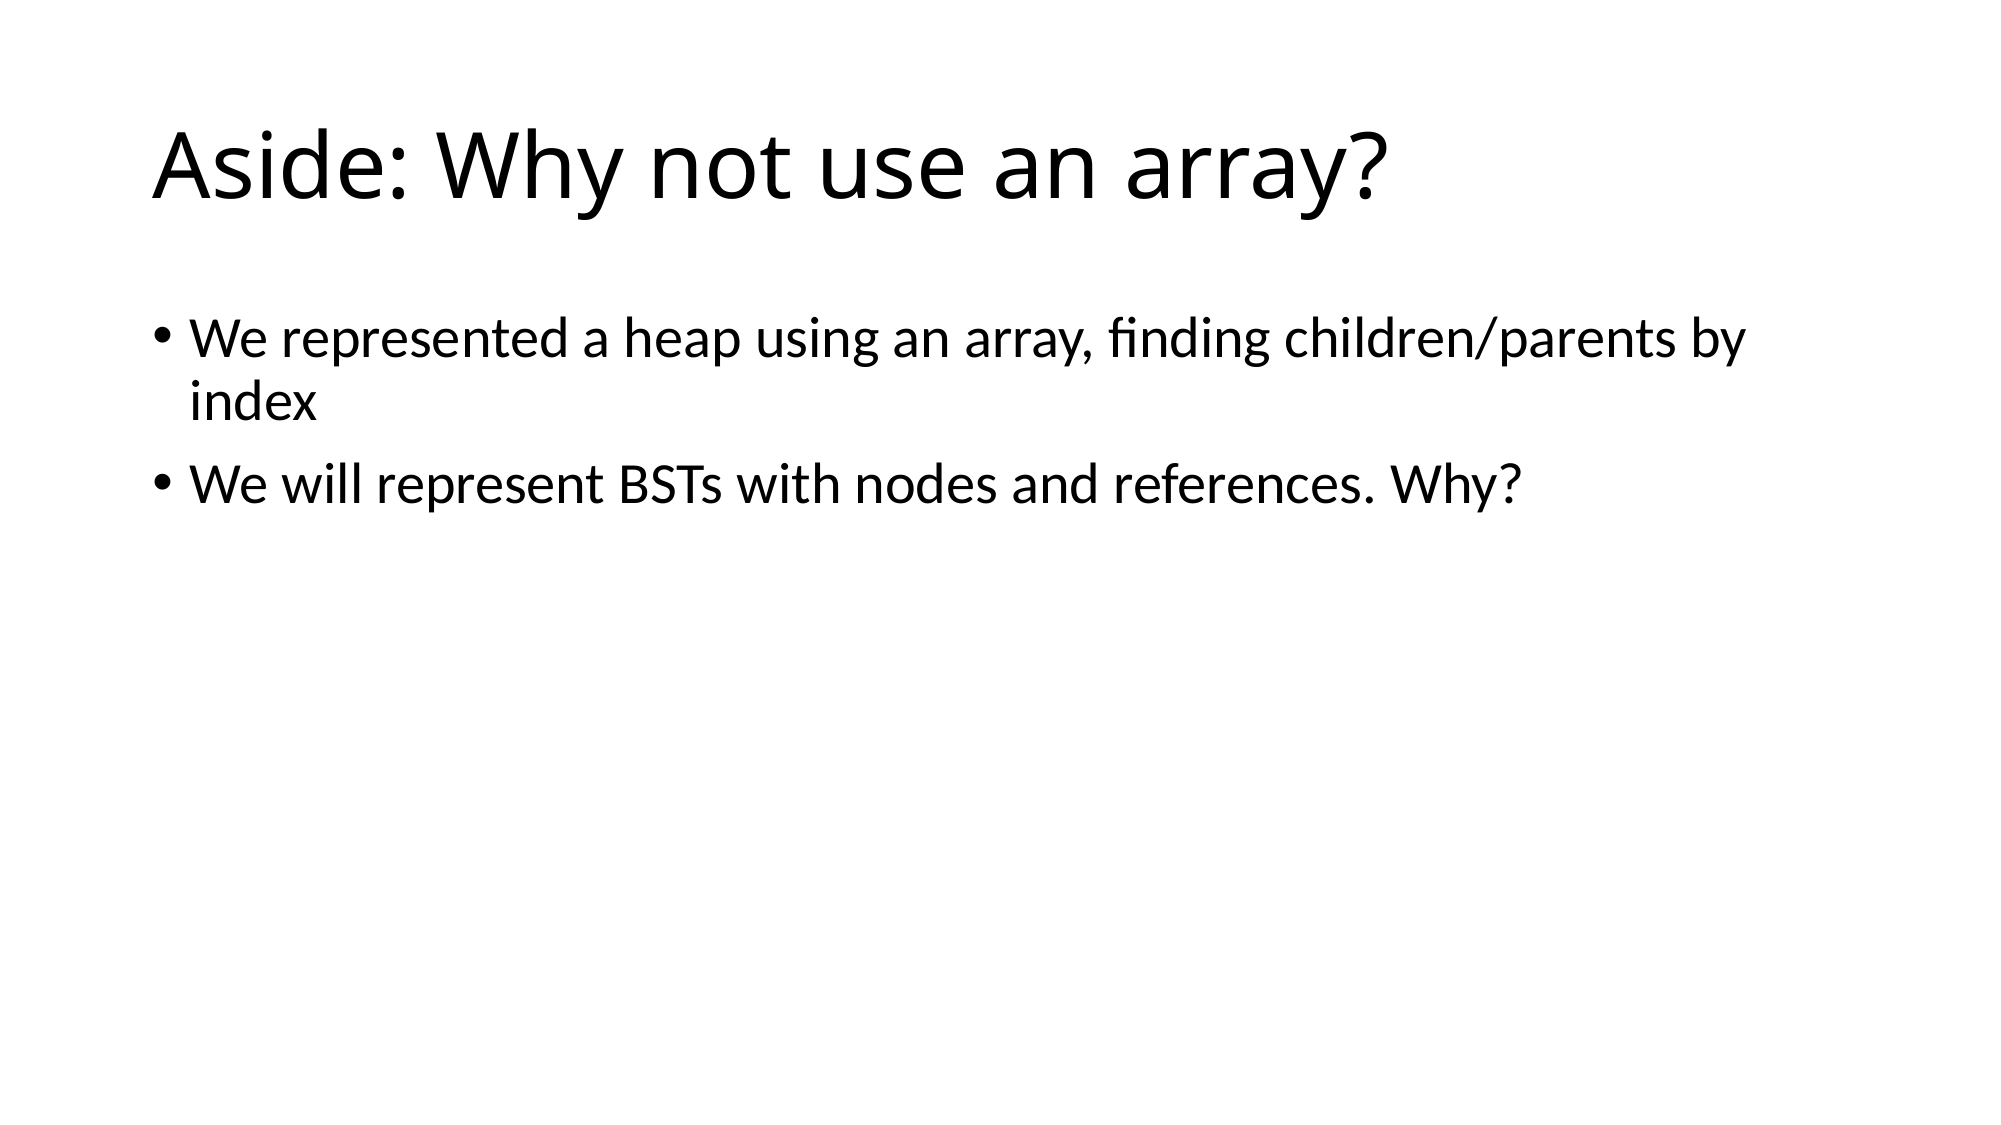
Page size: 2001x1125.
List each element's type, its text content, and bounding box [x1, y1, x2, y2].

title Aside: Why not use an array? [137, 59, 1863, 278]
list We represented a heap using an array, finding children/parents by index We will represent BSTs with nodes and references. Why? [137, 299, 1863, 1014]
